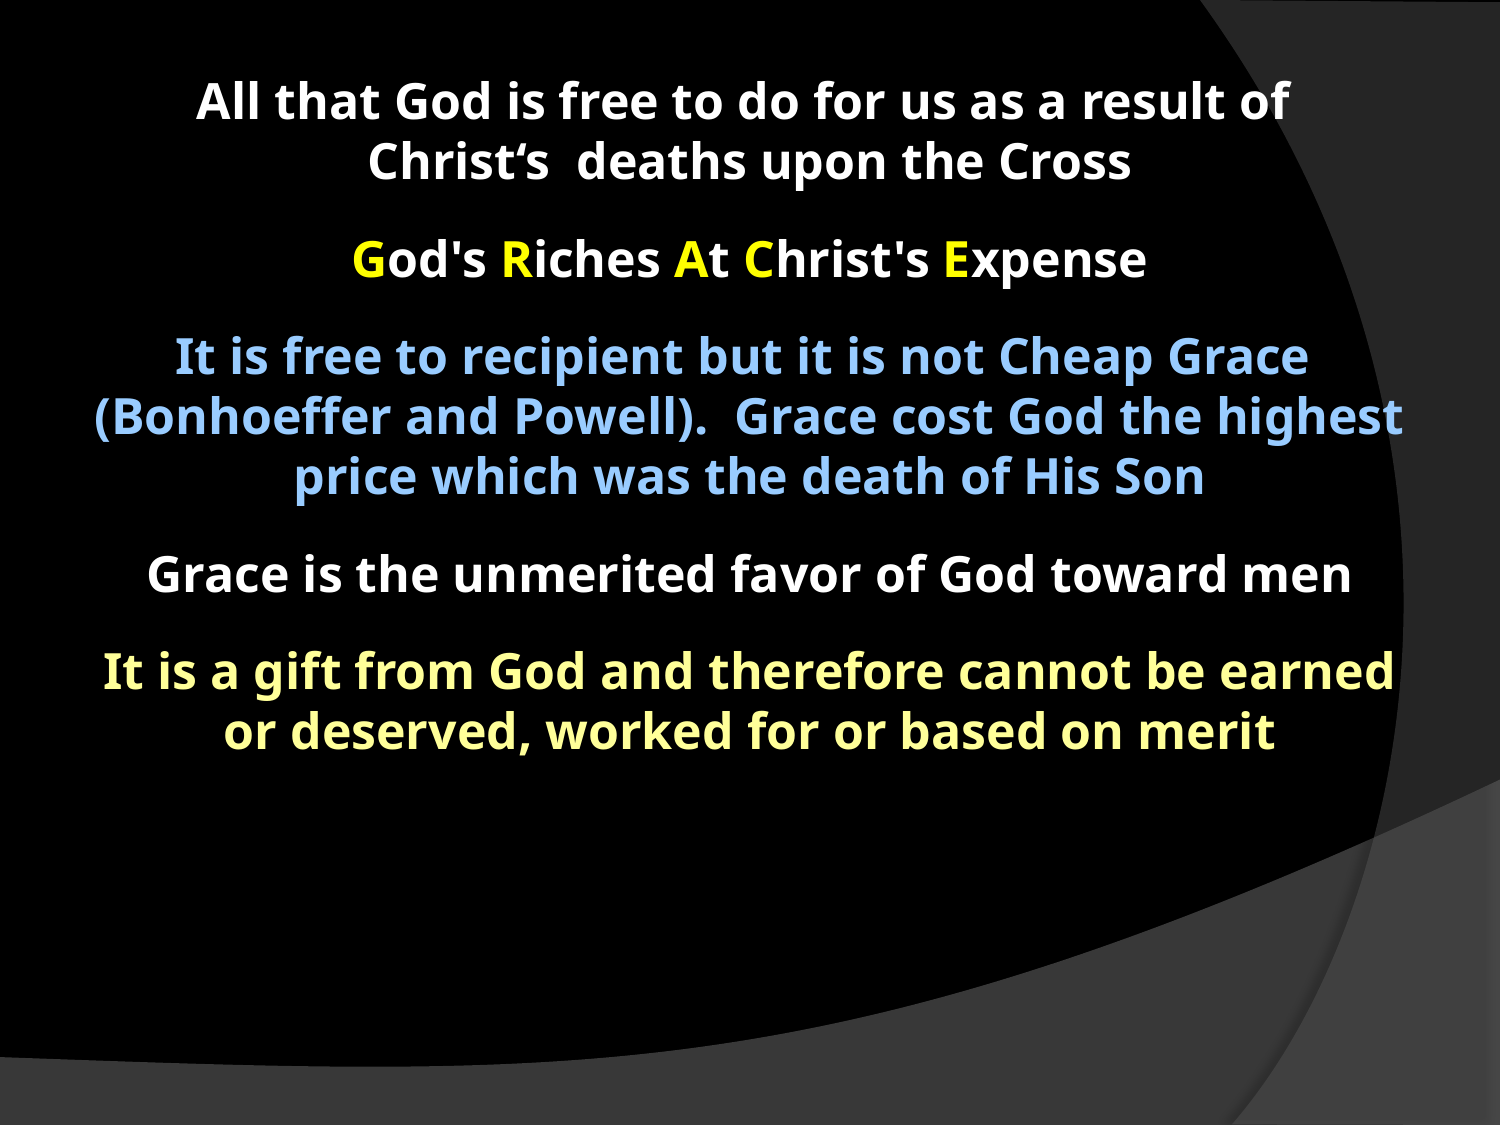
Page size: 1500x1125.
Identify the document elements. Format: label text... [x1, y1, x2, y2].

text_box All that God is free to do for us as a result of Christ‘s deaths upon the Cross God's Riches At Christ's Expense It is free to recipient but it is not Cheap Grace (Bonhoeffer and Powell). Grace cost God the highest price which was the death of His Son Grace is the unmerited favor of God toward men It is a gift from God and therefore cannot be earned or deserved, worked for or based on merit [74, 62, 1425, 768]
